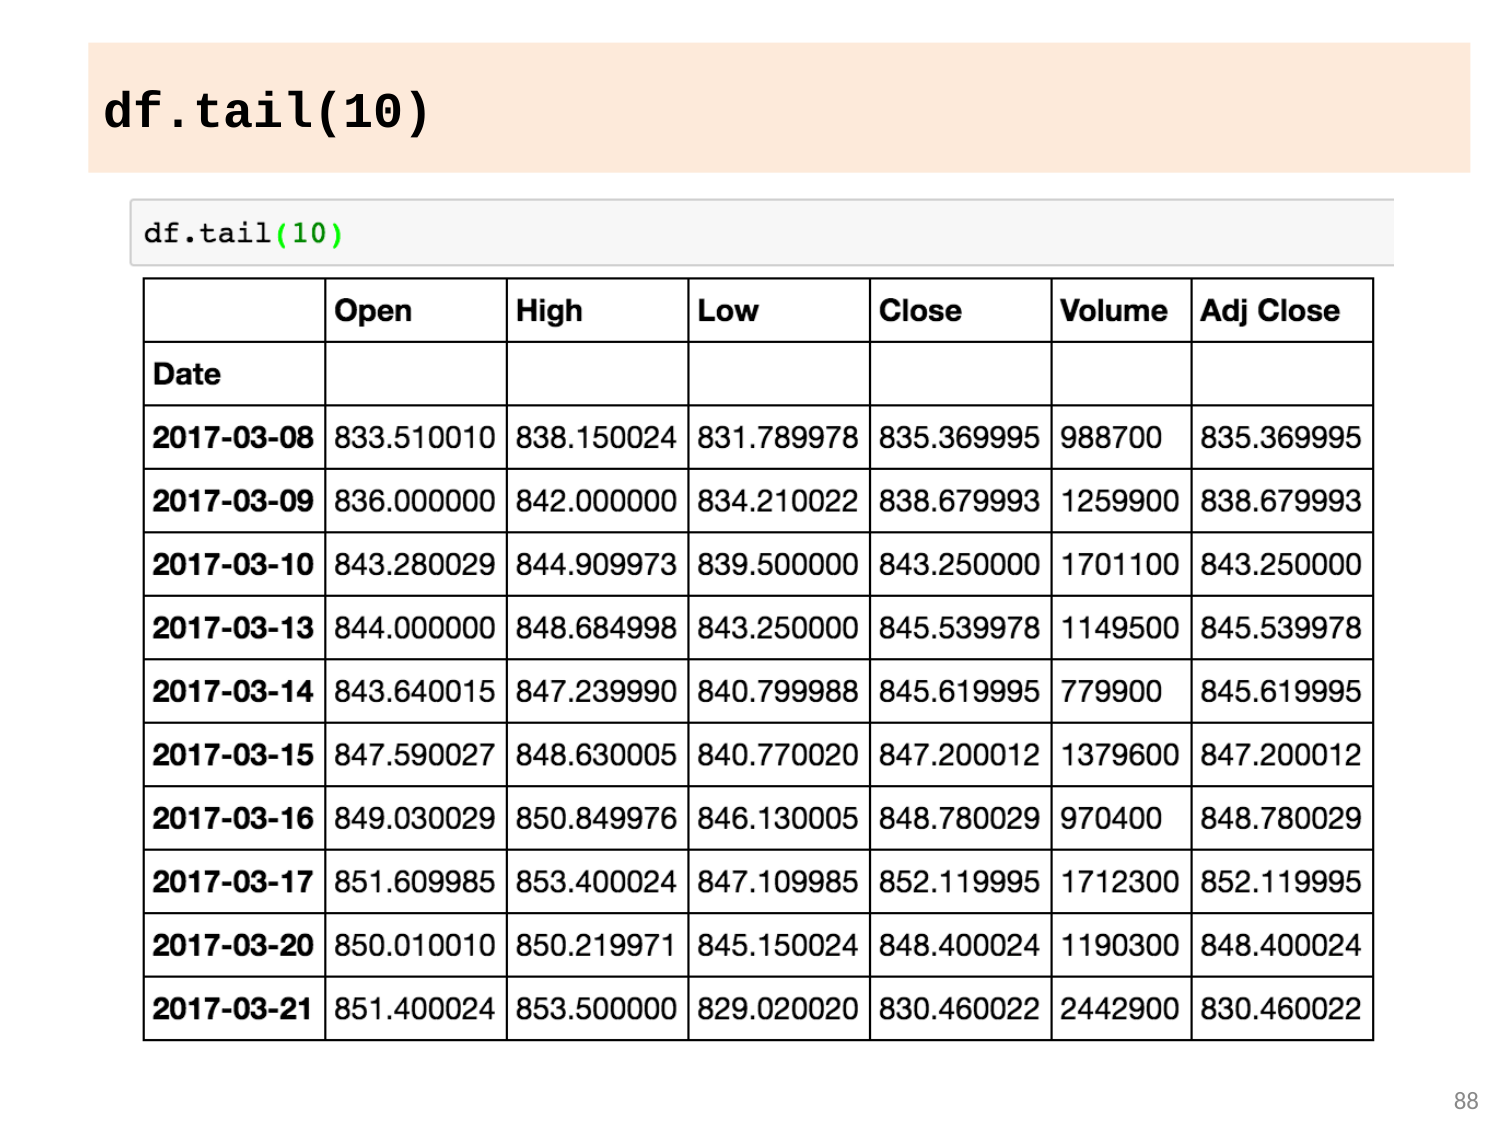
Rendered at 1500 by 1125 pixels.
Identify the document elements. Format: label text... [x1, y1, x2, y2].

text_box df.tail(10) [88, 42, 1471, 173]
picture [123, 192, 1395, 1050]
slide_number 88 [1144, 1069, 1495, 1125]
